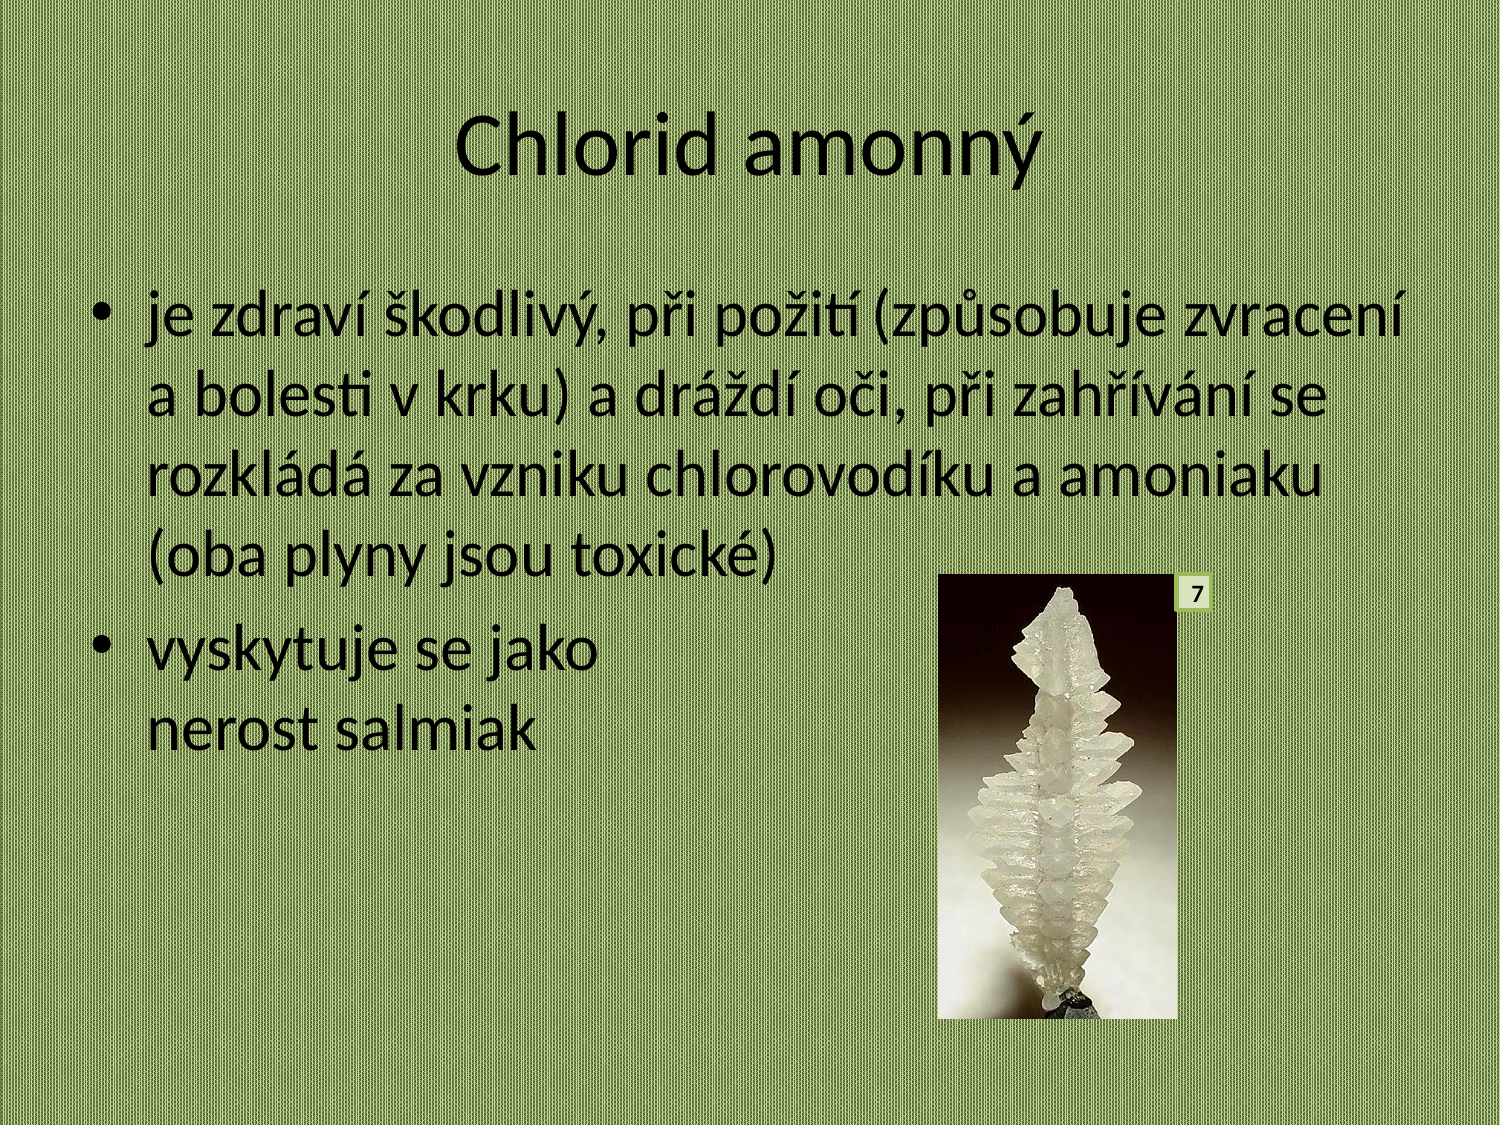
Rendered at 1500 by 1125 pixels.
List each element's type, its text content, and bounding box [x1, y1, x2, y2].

text_box 7 [1174, 572, 1213, 612]
list je zdraví škodlivý, při požití (způsobuje zvracení a bolesti v krku) a dráždí oči, při zahřívání se rozkládá za vzniku chlorovodíku a amoniaku (oba plyny jsou toxické) vyskytuje se jako nerost salmiak [75, 262, 1425, 1005]
title Chlorid amonný [75, 45, 1425, 233]
picture [938, 574, 1177, 1019]
